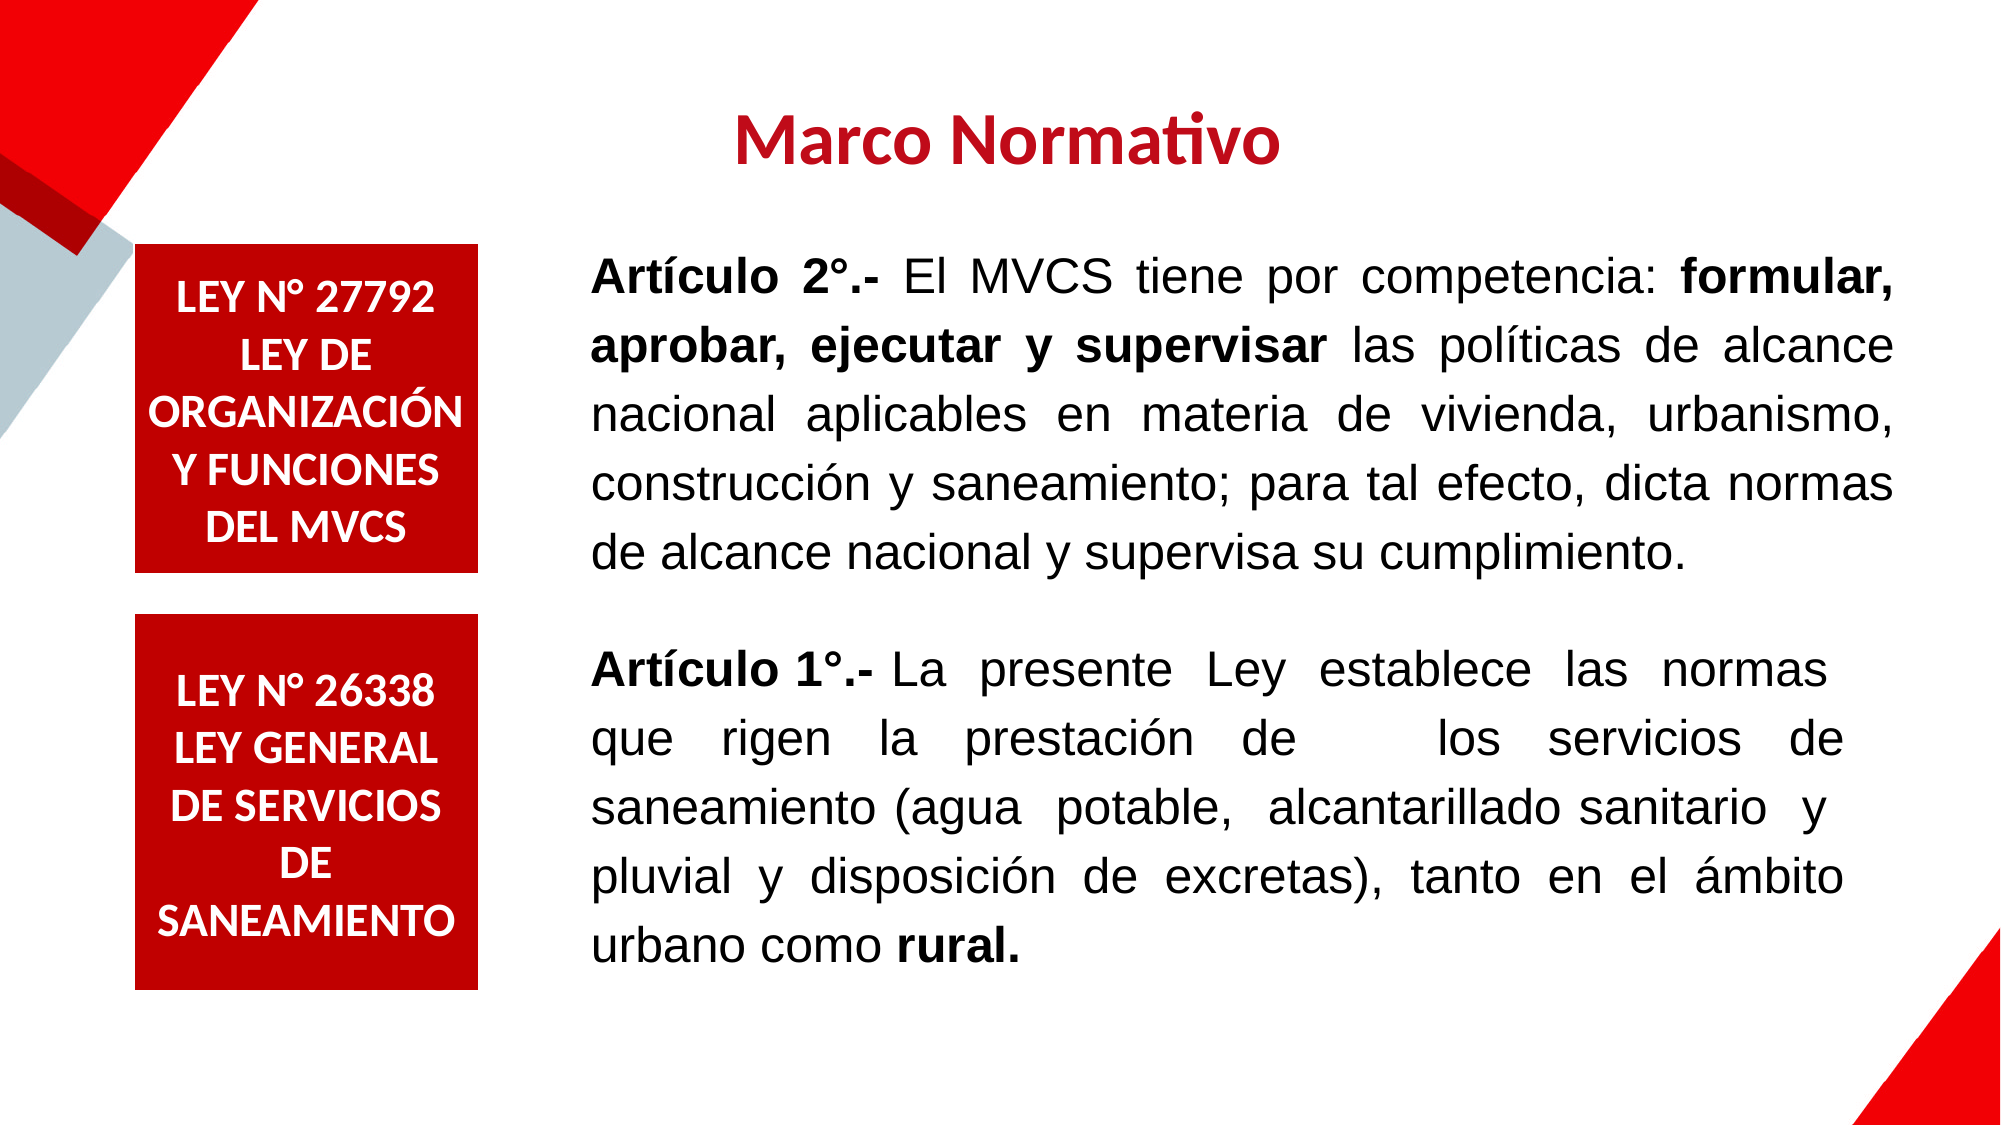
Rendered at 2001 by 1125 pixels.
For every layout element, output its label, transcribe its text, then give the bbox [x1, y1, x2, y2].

text_box Artículo 1°.- La presente Ley establece las normas que rigen la prestación de los servicios de saneamiento (agua potable, alcantarillado sanitario y pluvial y disposición de excretas), tanto en el ámbito urbano como rural. [575, 620, 1860, 995]
picture [0, 0, 2001, 1125]
text_box Marco Normativo [569, 82, 1447, 188]
text_box LEY N° 27792 LEY DE ORGANIZACIÓN Y FUNCIONES DEL MVCS [133, 242, 480, 575]
text_box LEY N° 26338 LEY GENERAL DE SERVICIOS DE SANEAMIENTO [133, 612, 480, 992]
text_box Artículo 2°.- El MVCS tiene por competencia: formular, aprobar, ejecutar y supervisar las políticas de alcance nacional aplicables en materia de vivienda, urbanismo, construcción y saneamiento; para tal efecto, dicta normas de alcance nacional y supervisa su cumplimiento. [575, 227, 1910, 666]
text_box [230, 203, 1860, 399]
